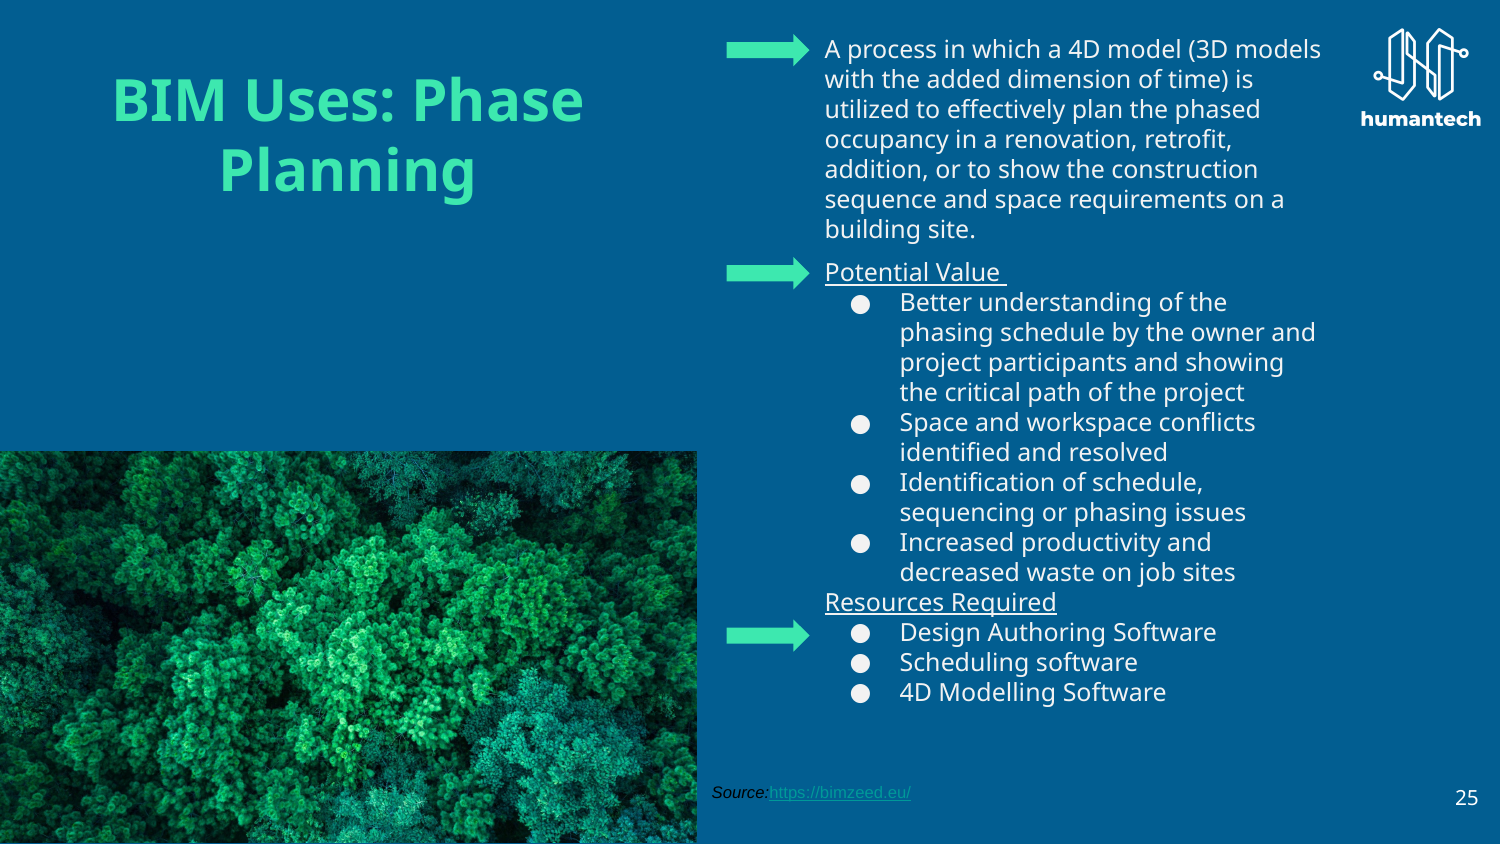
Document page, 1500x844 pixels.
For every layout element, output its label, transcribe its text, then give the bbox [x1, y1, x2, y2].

picture [1353, 9, 1489, 145]
text_box A process in which a 4D model (3D models with the added dimension of time) is utilized to effectively plan the phased occupancy in a renovation, retrofit, addition, or to show the construction sequence and space requirements on a building site. [809, 26, 1341, 184]
text_box [726, 34, 810, 67]
text_box [726, 619, 810, 652]
text_box Source:https://bimzeed.eu/ [700, 764, 1374, 807]
slide_number ‹#› [1083, 769, 1494, 834]
title BIM Uses: Phase Planning [0, 48, 697, 345]
text_box Potential Value Better understanding of the phasing schedule by the owner and project participants and showing the critical path of the project Space and workspace conflicts identified and resolved Identification of schedule, sequencing or phasing issues Increased productivity and decreased waste on job sites Resources Required Design Authoring Software Scheduling software 4D Modelling Software [809, 249, 1341, 407]
text_box [726, 257, 810, 290]
picture [0, 451, 697, 844]
